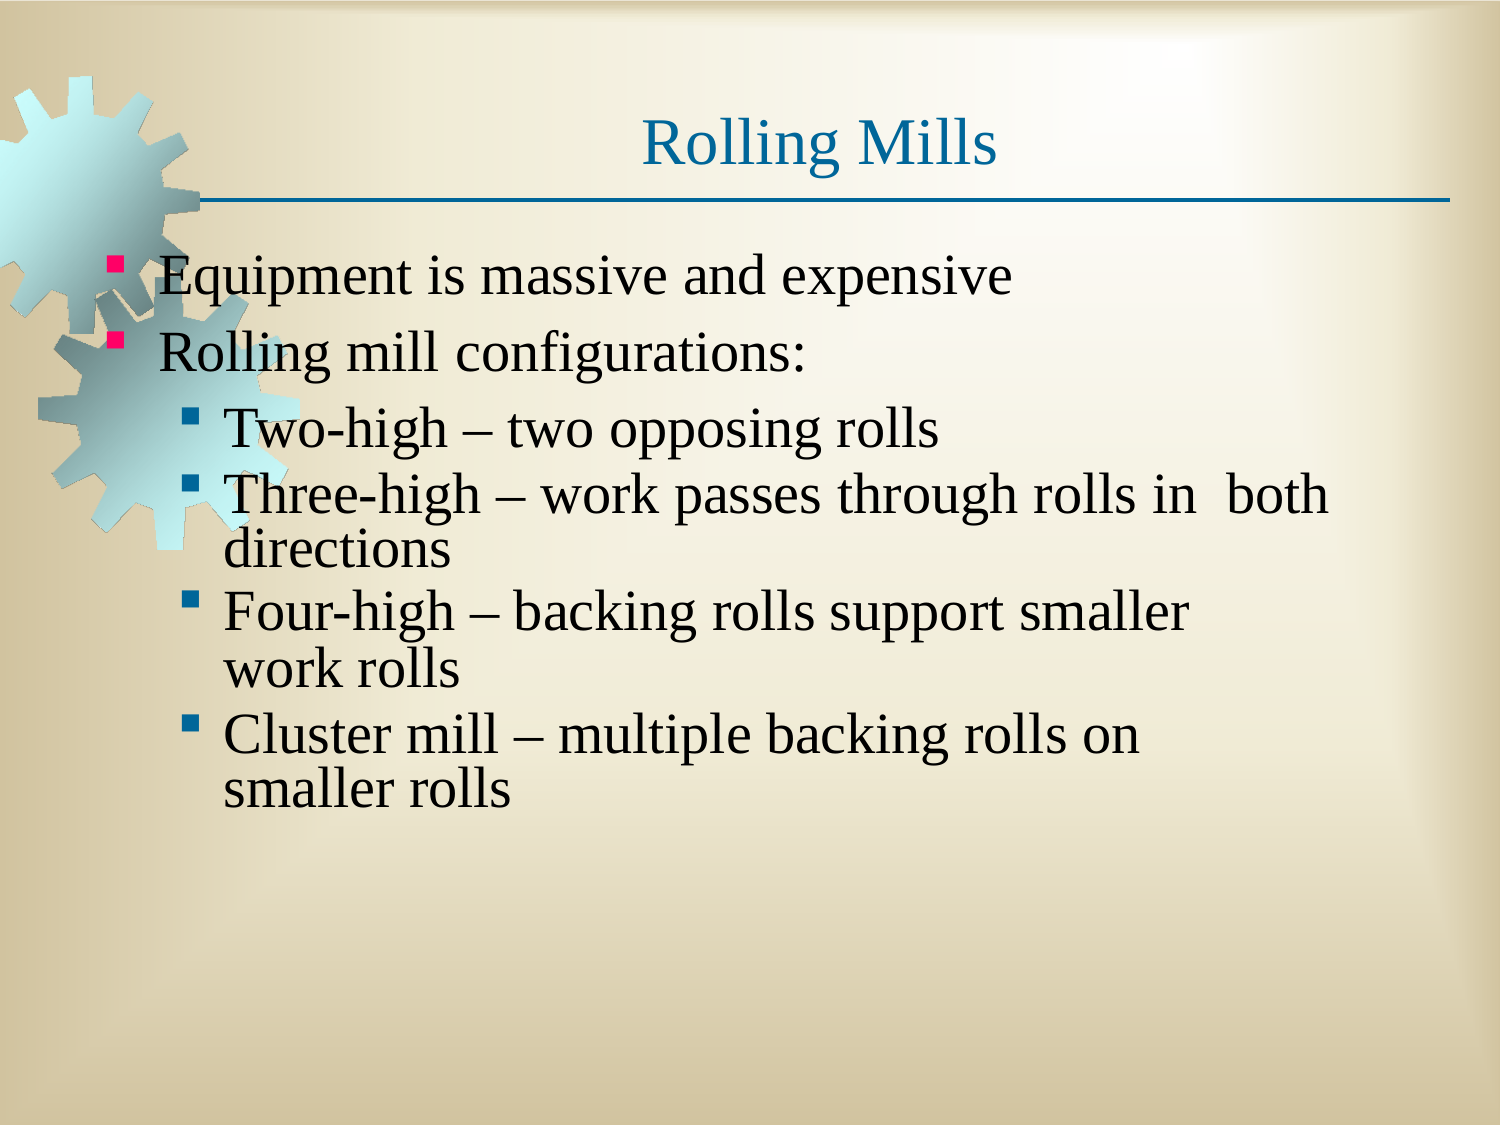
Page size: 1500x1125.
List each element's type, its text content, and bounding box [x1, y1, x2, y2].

text_box Equipment is massive and expensive Rolling mill configurations: Two-high – two opposing rolls Three-high – work passes through rolls in both directions Four-high – backing rolls support smaller work rolls Cluster mill – multiple backing rolls on smaller rolls [99, 228, 1400, 882]
text_box [37, 275, 99, 550]
title Rolling Mills [639, 95, 999, 228]
text_box [0, 75, 200, 334]
text_box [0, 0, 1500, 1125]
